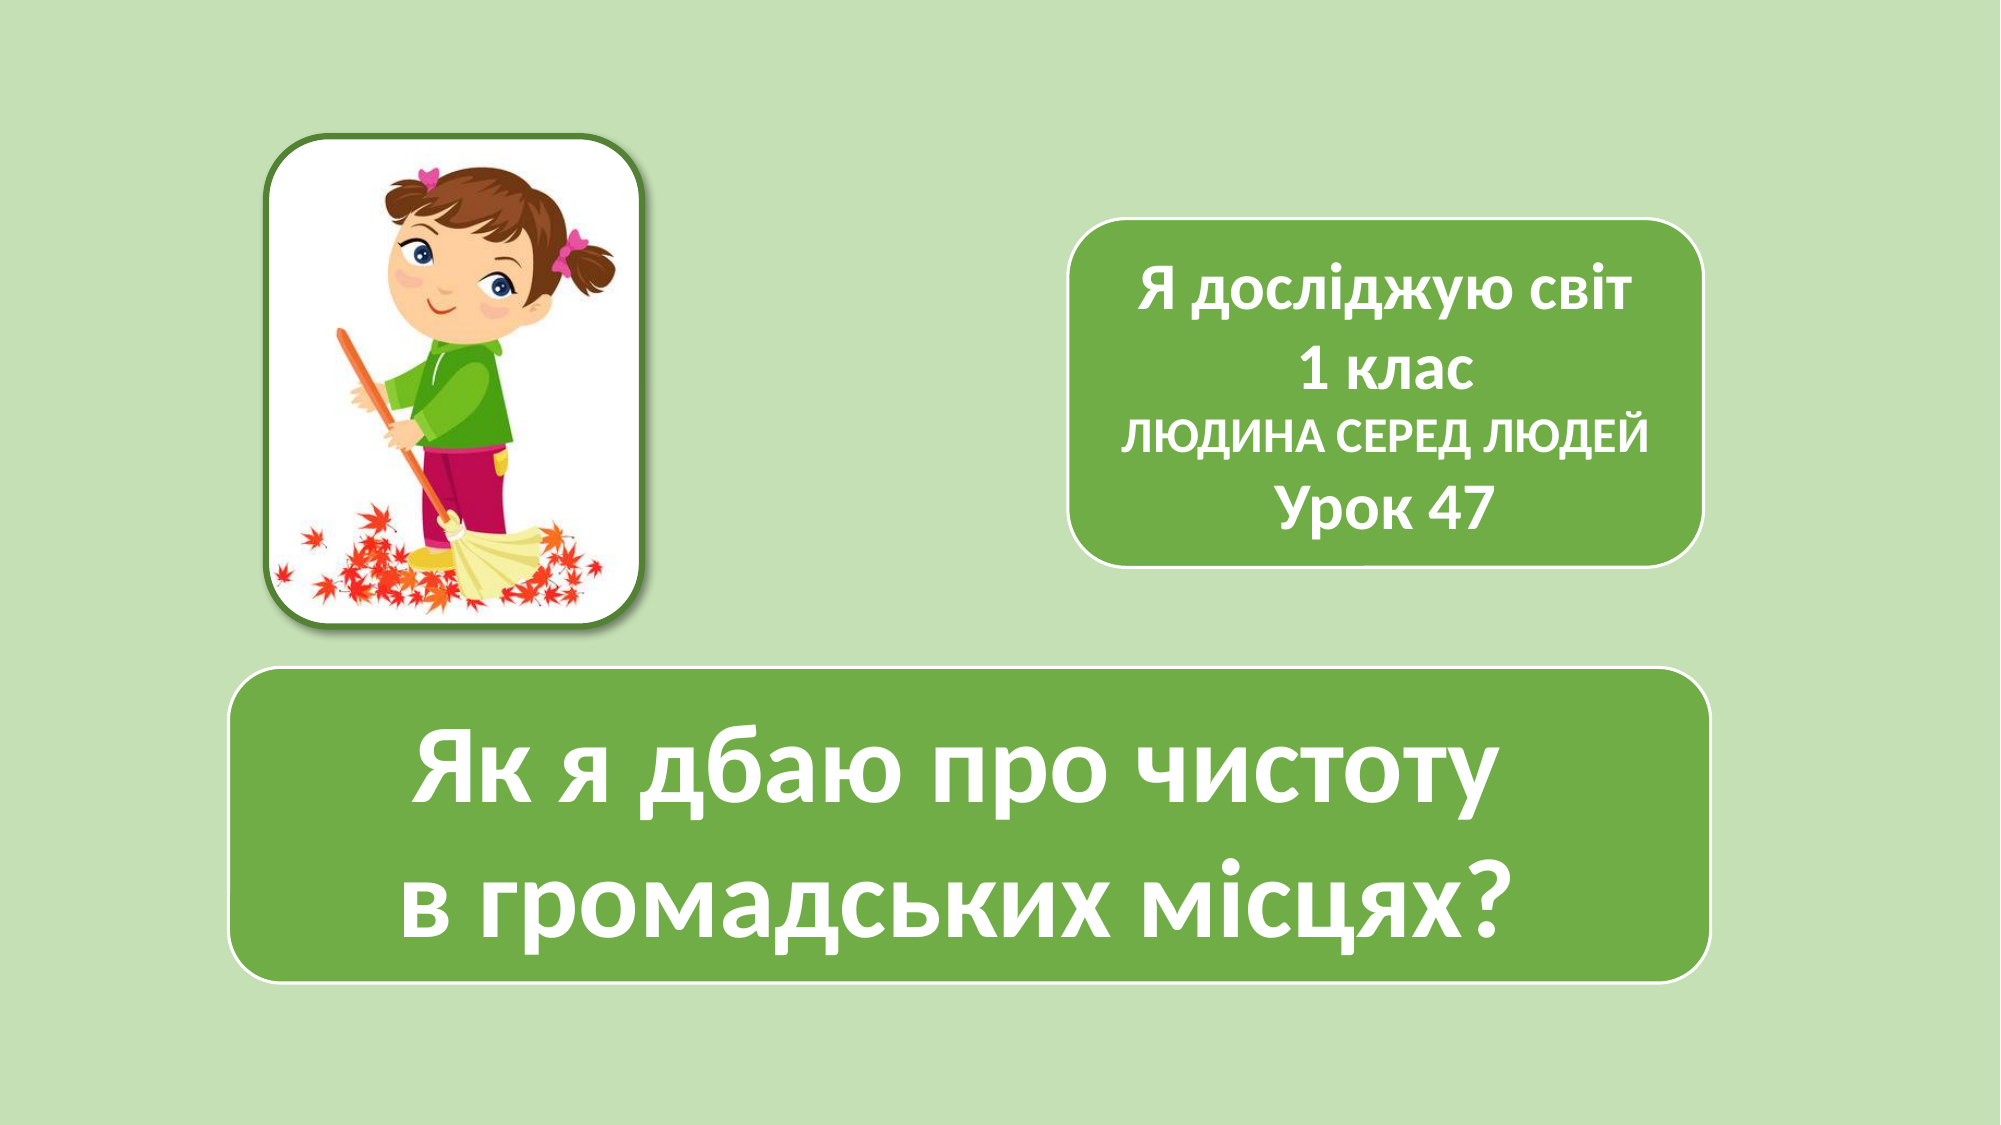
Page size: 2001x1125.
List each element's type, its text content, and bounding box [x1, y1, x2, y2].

text_box Як я дбаю про чистоту в громадських місцях? [226, 665, 1713, 985]
picture [266, 136, 642, 627]
text_box Я досліджую світ 1 клас людина серед людей Урок 47 [1066, 217, 1706, 569]
